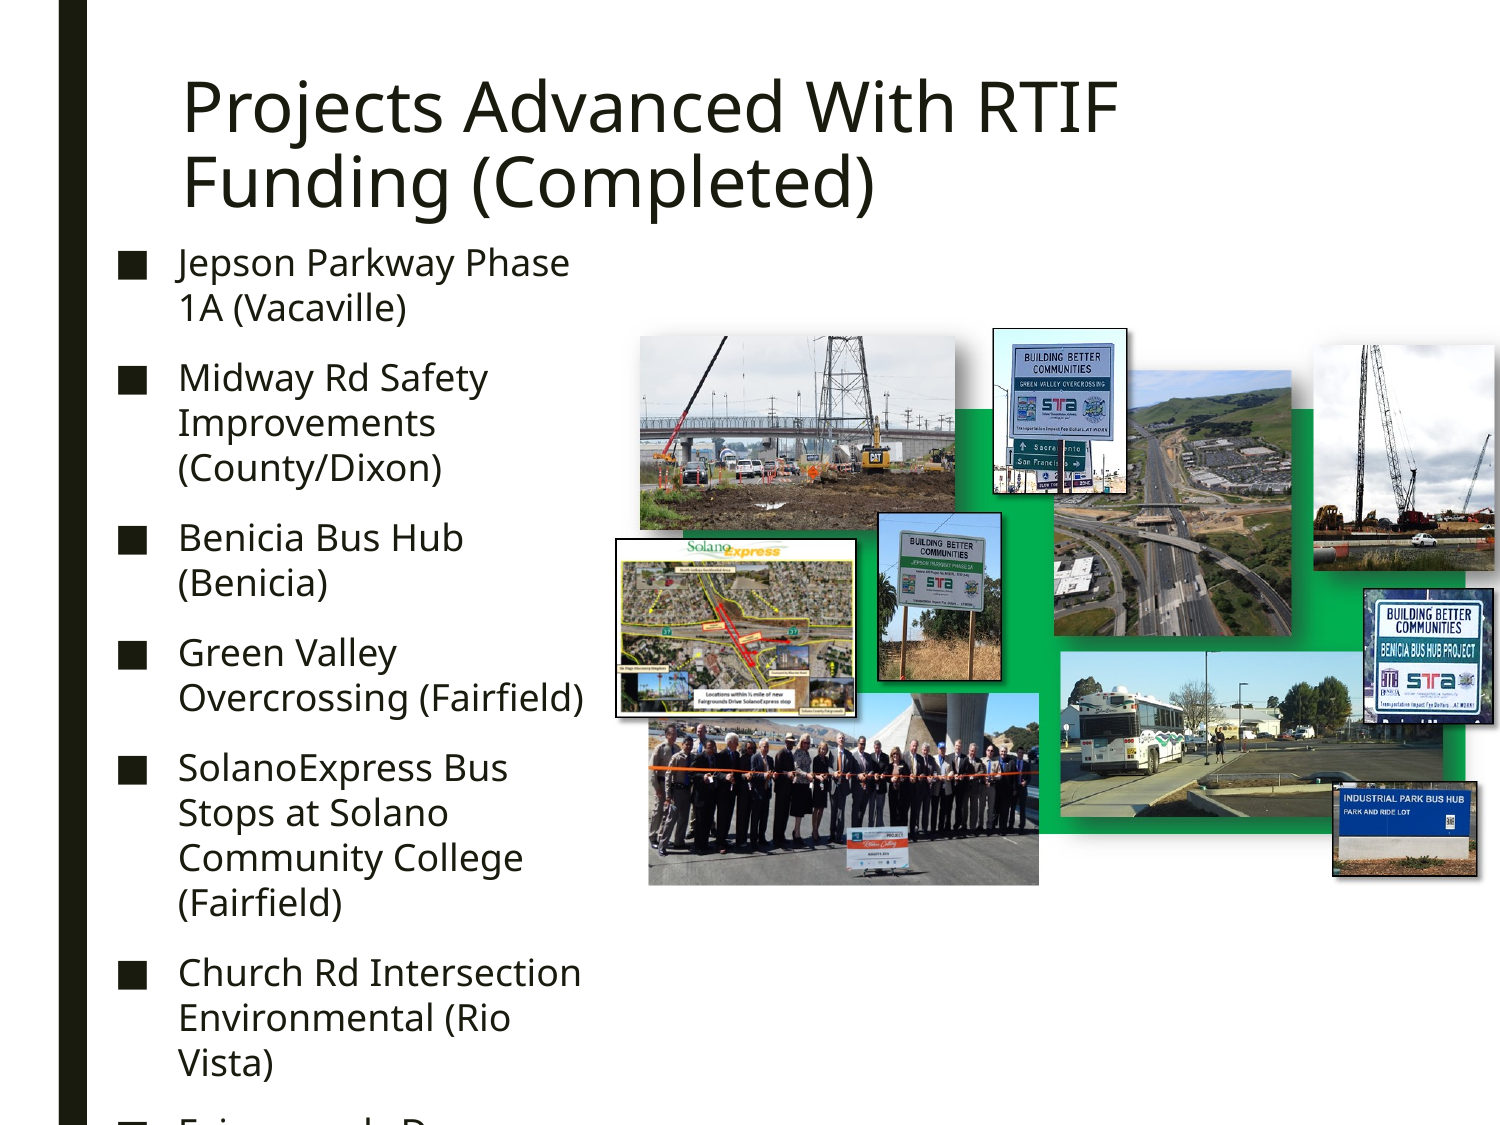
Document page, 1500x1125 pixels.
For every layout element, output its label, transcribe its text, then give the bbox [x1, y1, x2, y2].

list Jepson Parkway Phase 1A (Vacaville) Midway Rd Safety Improvements (County/Dixon) Benicia Bus Hub (Benicia) Green Valley Overcrossing (Fairfield) SolanoExpress Bus Stops at Solano Community College (Fairfield) Church Rd Intersection Environmental (Rio Vista) Fairgrounds Dr. SolanoExpress Bus Stops (Vallejo) [99, 231, 613, 1065]
title Projects Advanced With RTIF Funding (Completed) [166, 64, 1348, 232]
picture [612, 312, 1500, 888]
